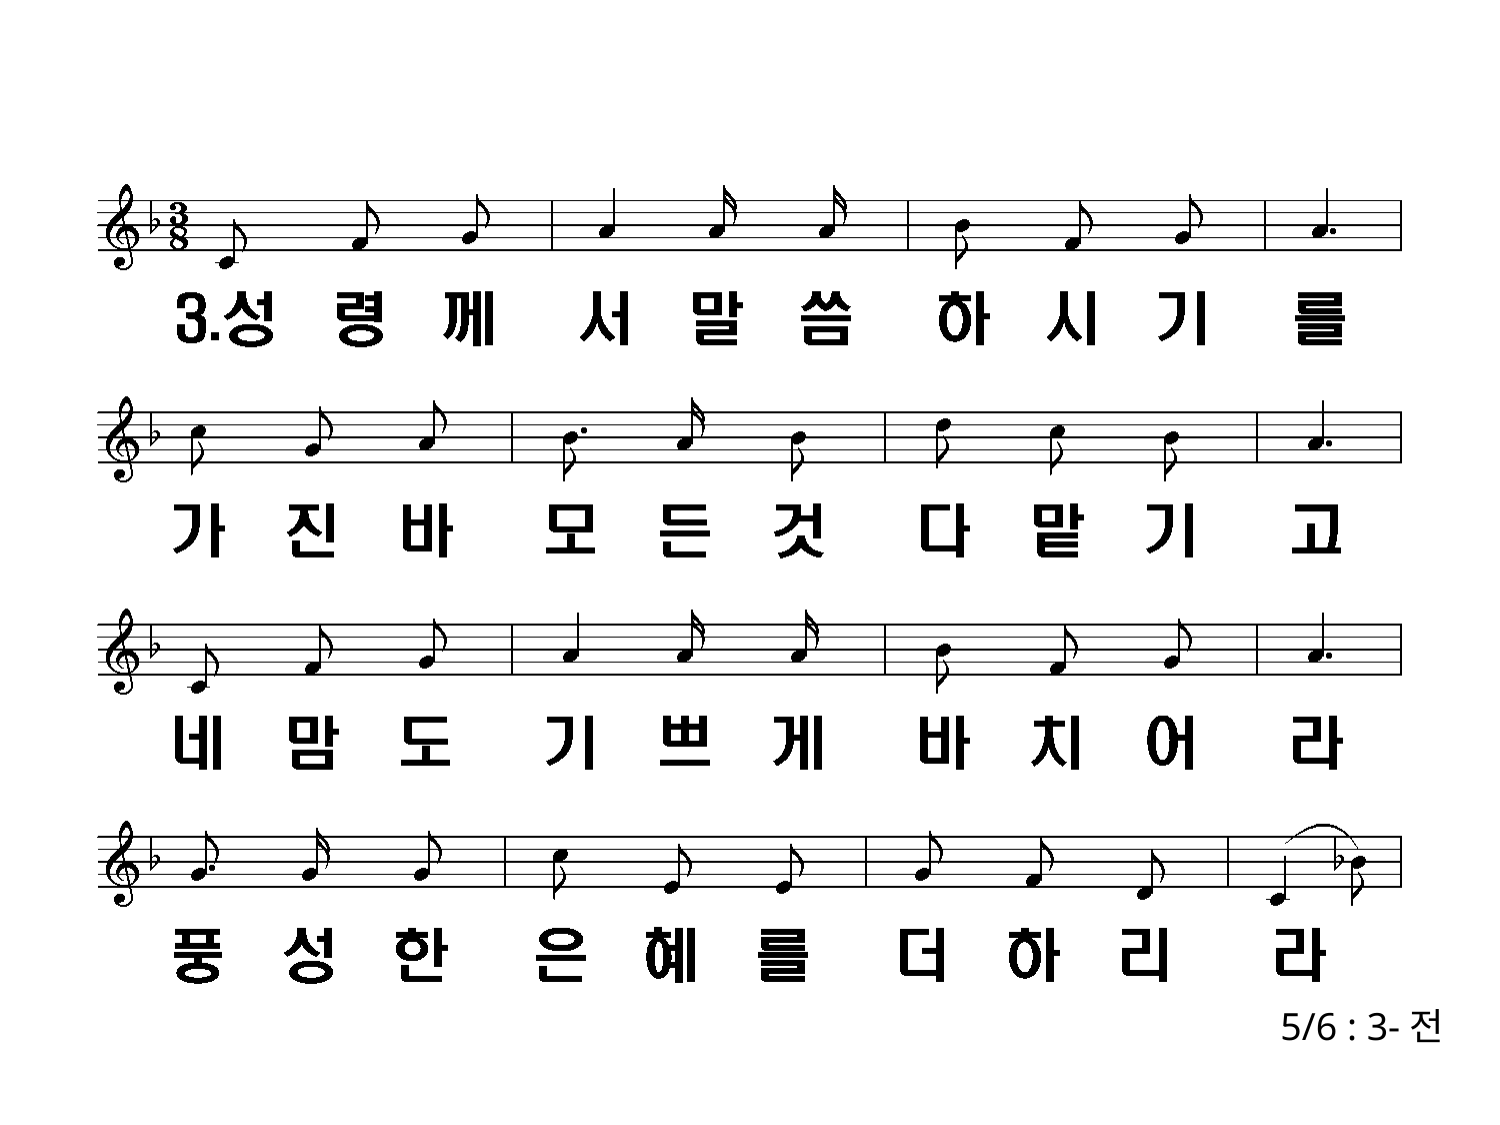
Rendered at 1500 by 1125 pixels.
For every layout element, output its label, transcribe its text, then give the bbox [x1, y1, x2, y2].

picture [58, 99, 1442, 1026]
text_box 5/6 : 3-전 [1265, 996, 1500, 1056]
